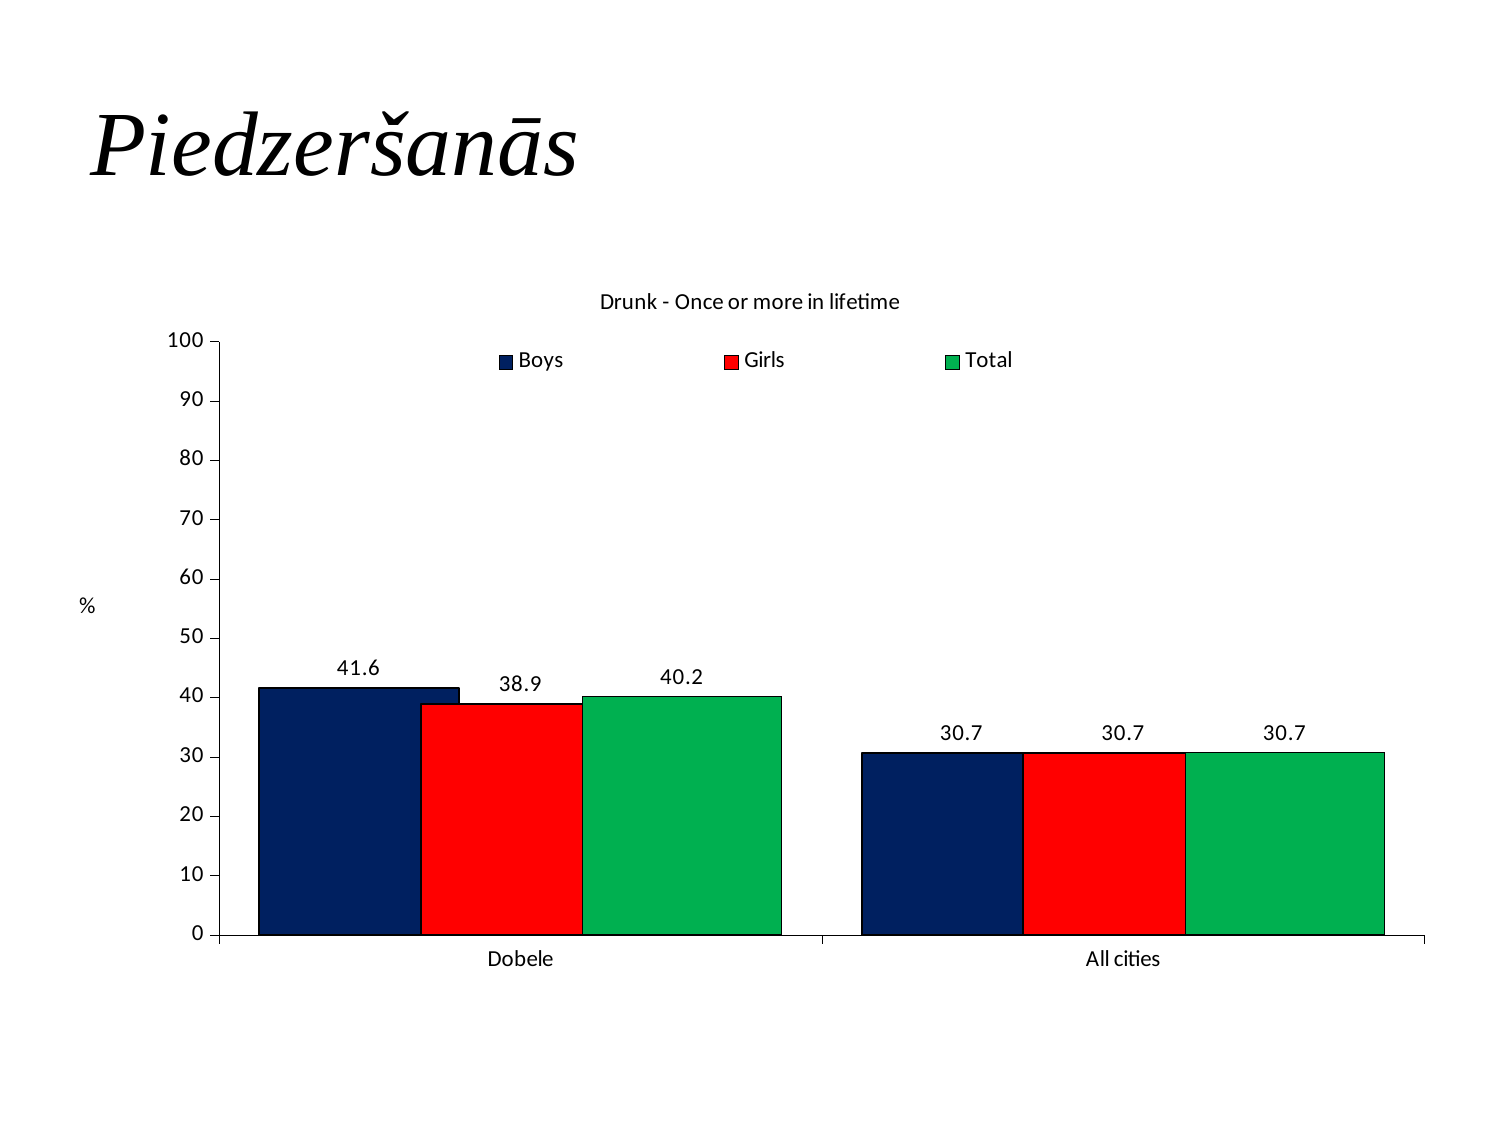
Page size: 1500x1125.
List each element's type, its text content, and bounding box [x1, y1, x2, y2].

title Piedzeršanās [75, 45, 1425, 233]
chart [74, 262, 1426, 1006]
